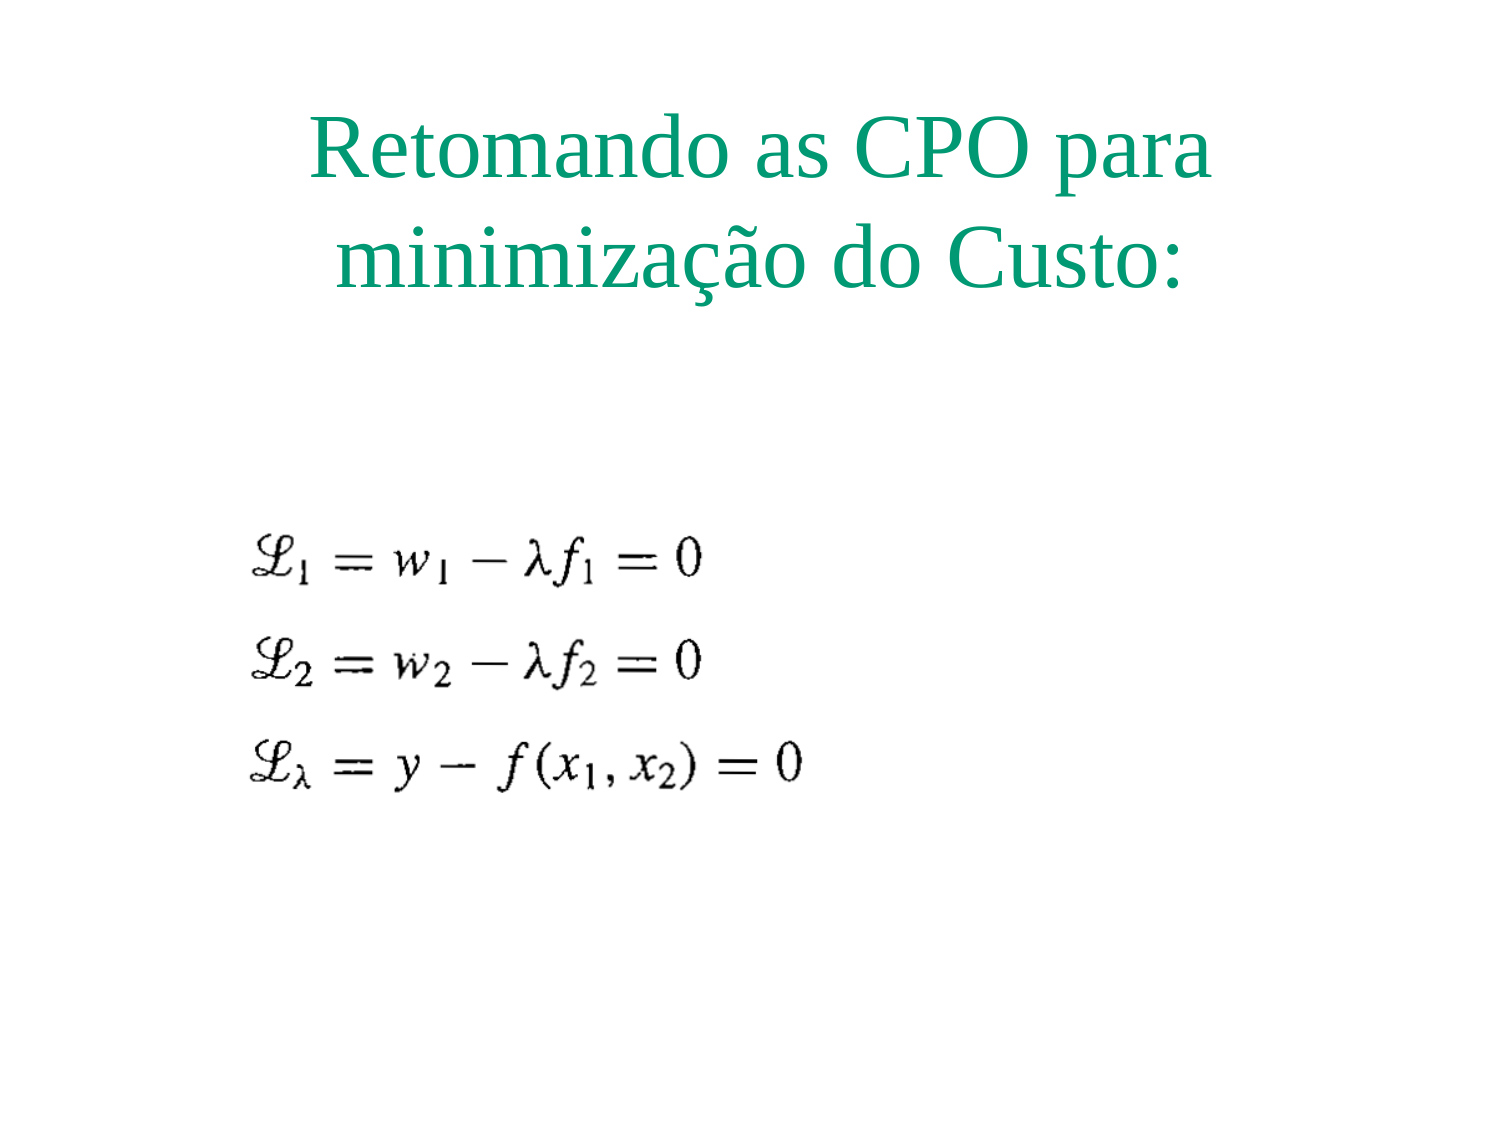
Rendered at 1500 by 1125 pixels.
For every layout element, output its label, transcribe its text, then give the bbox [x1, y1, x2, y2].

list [182, 515, 846, 807]
title Retomando as CPO para minimização do Custo: [123, 101, 1399, 290]
